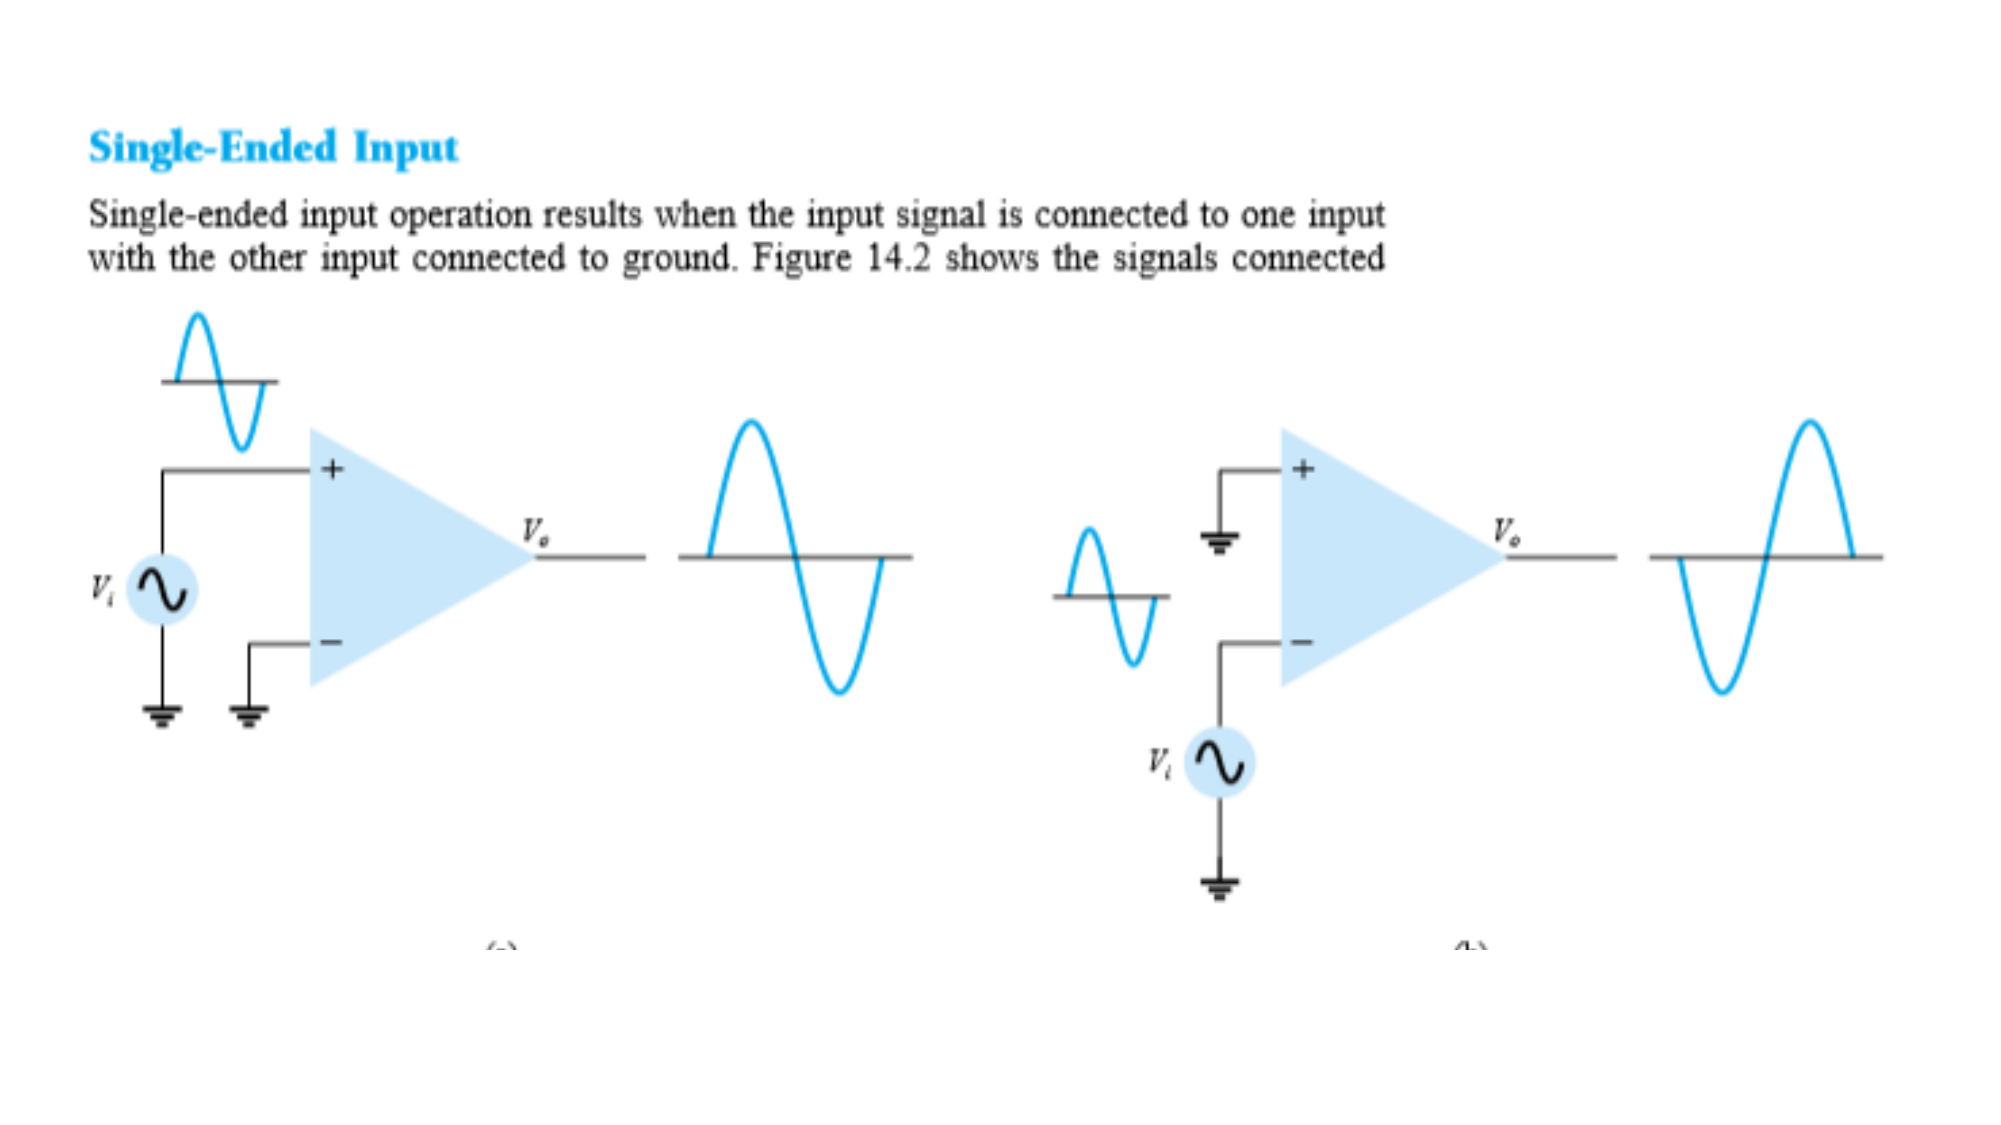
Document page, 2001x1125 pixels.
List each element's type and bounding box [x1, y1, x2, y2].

list [33, 112, 2000, 950]
